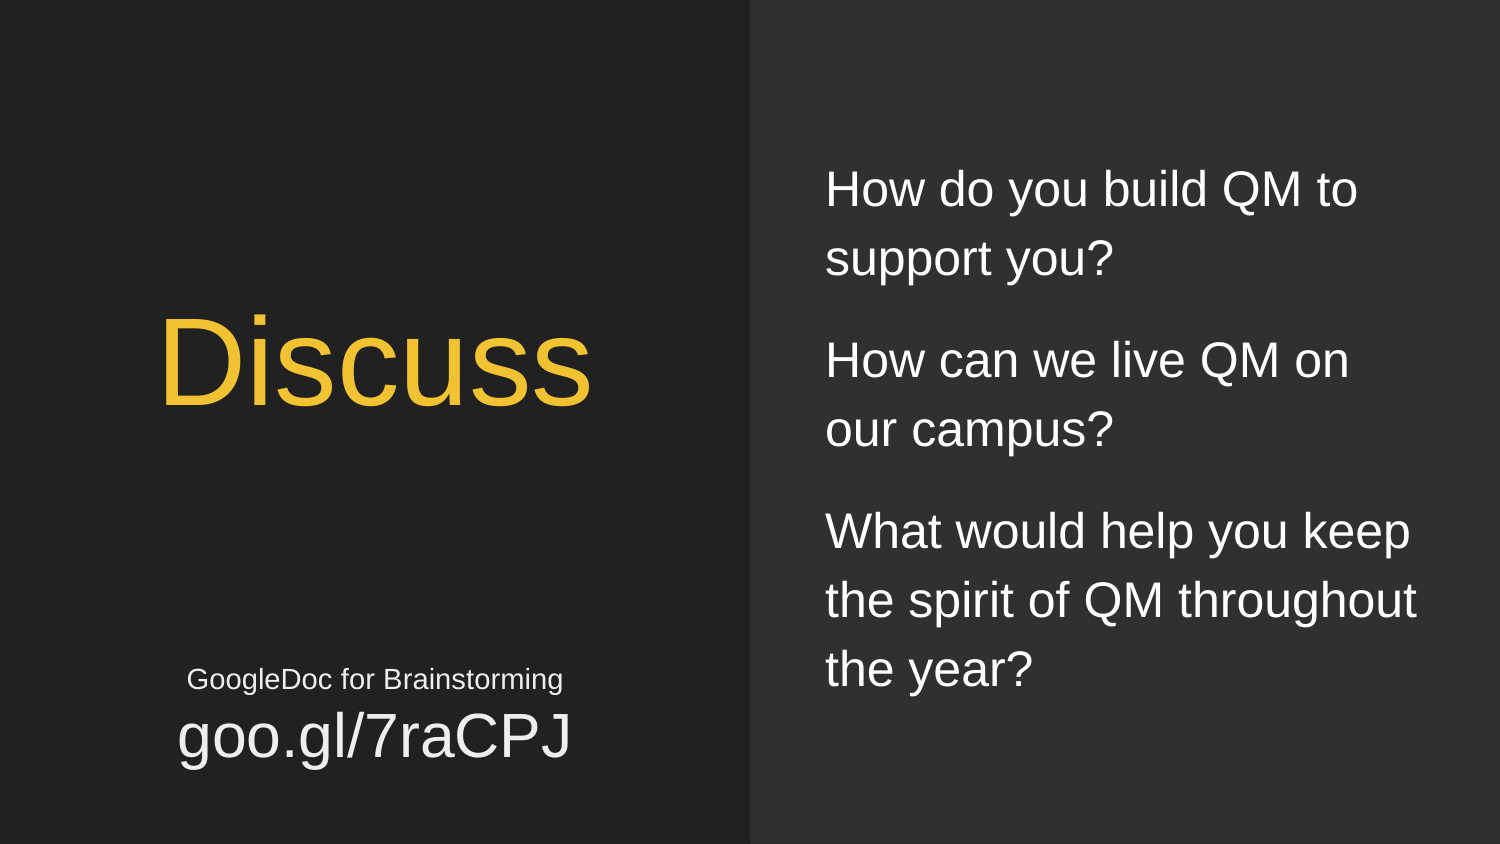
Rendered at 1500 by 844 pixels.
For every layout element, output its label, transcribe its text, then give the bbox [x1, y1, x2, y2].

text_box GoogleDoc for Brainstorming goo.gl/7raCPJ [159, 645, 592, 771]
list How do you build QM to support you? How can we live QM on our campus? What would help you keep the spirit of QM throughout the year? [810, 118, 1440, 725]
title Discuss [43, 202, 708, 446]
